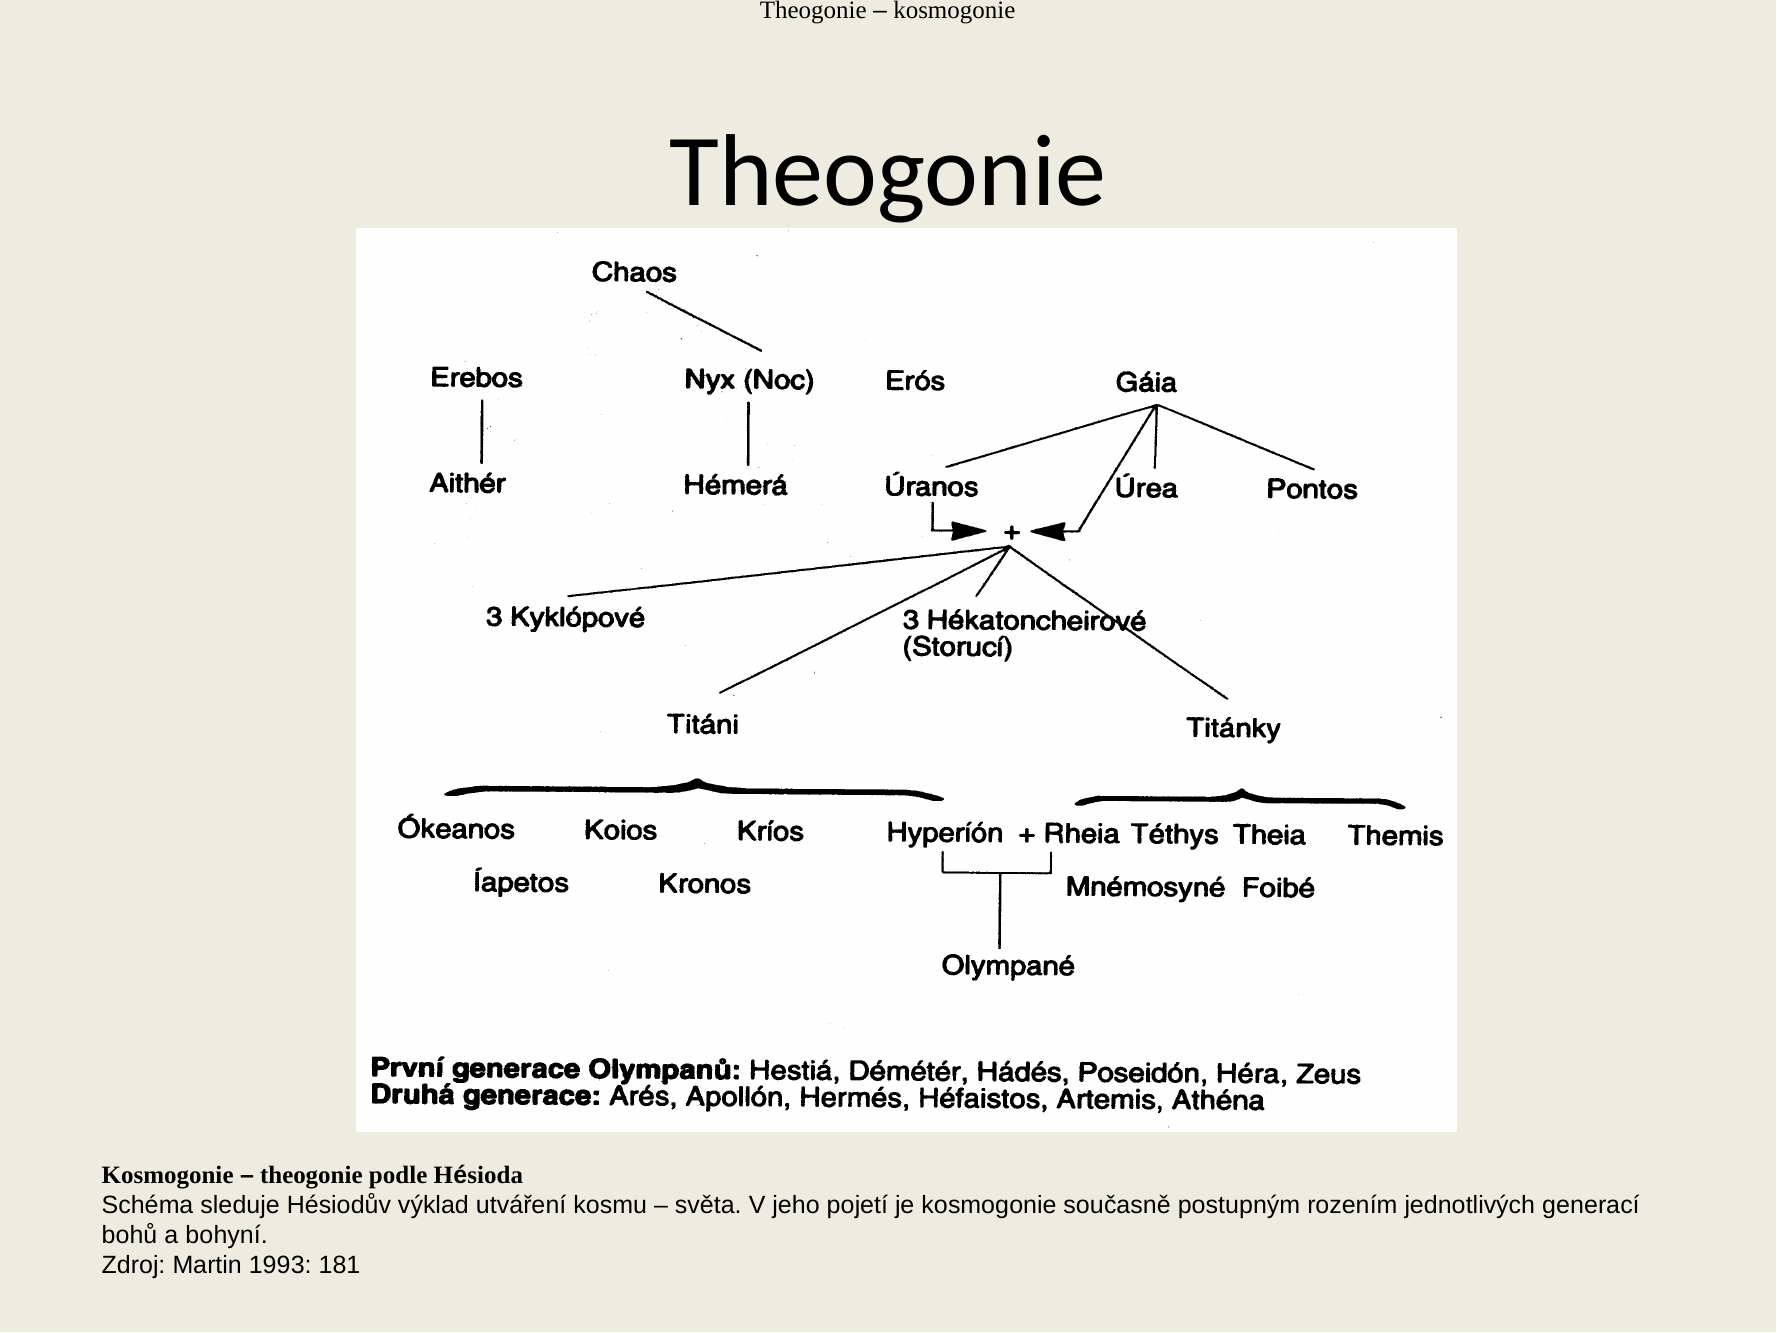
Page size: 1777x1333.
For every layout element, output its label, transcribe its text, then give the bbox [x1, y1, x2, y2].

list Kosmogonie – theogonie podle Hésioda Schéma sleduje Hésiodův výklad utváření kosmu – světa. V jeho pojetí je kosmogonie současně postupným rozením jednotlivých generací bohů a bohyní. Zdroj: Martin 1993: 181 [84, 1150, 1672, 1293]
text_box Theogonie – kosmogonie [745, 0, 1031, 89]
picture [356, 228, 1458, 1133]
title Theogonie [88, 53, 1688, 276]
